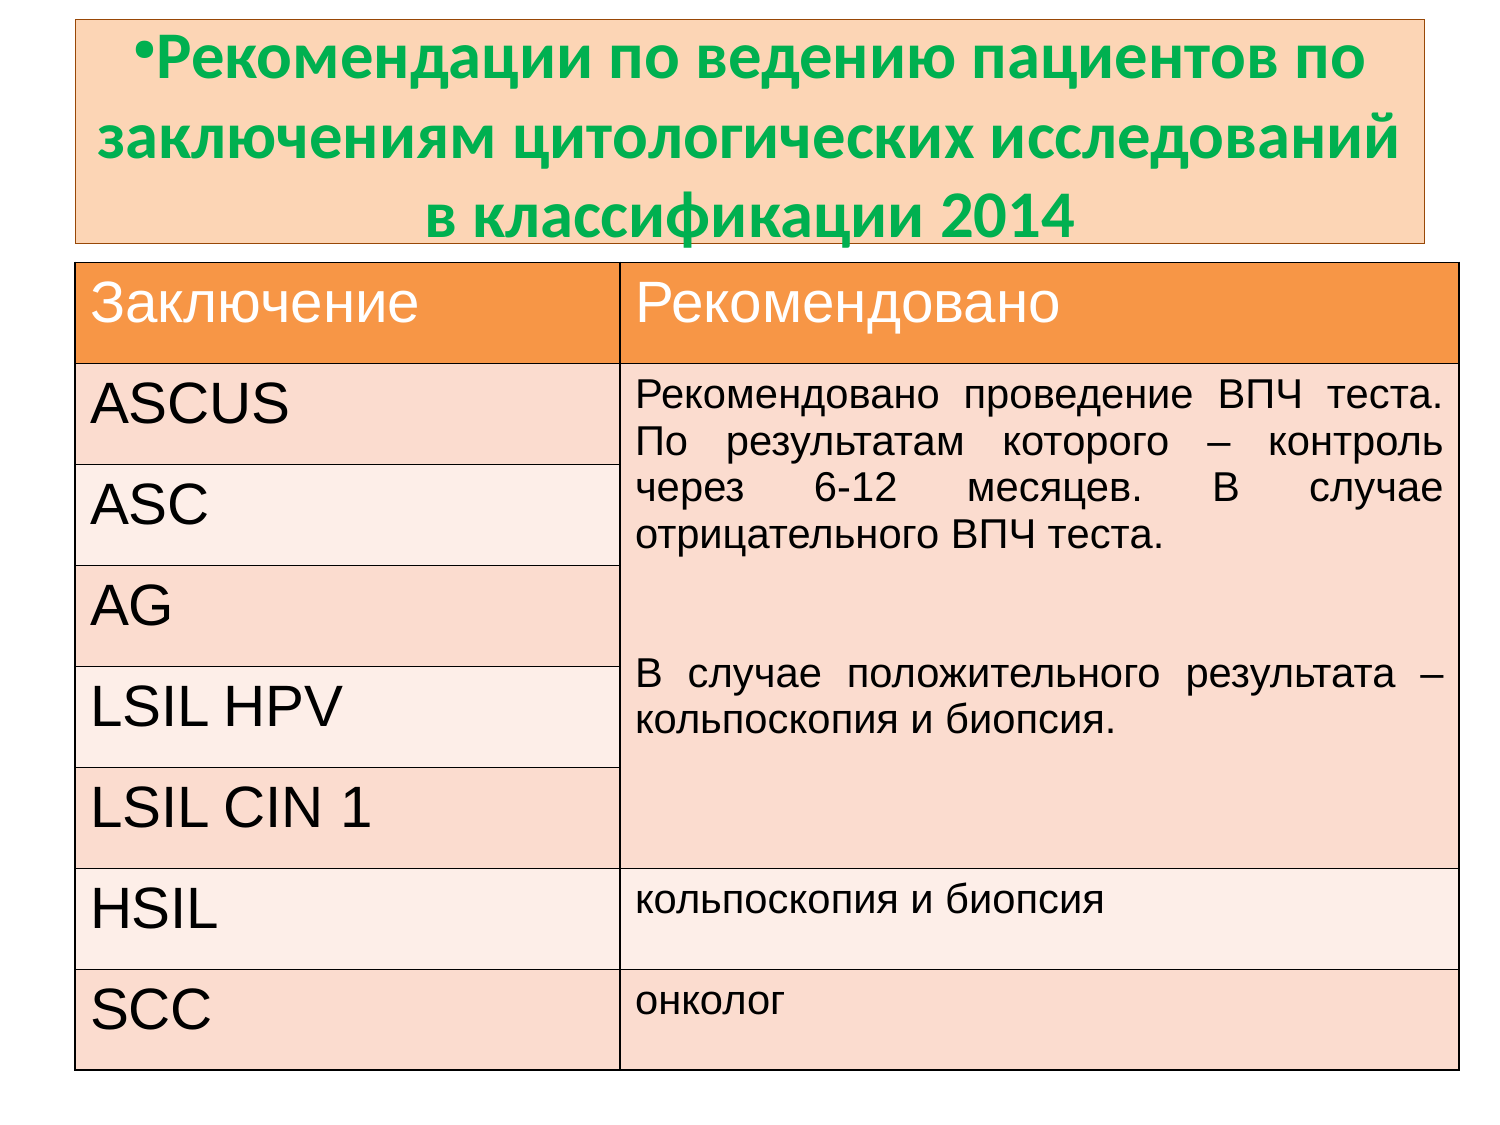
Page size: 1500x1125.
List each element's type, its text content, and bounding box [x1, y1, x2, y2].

table_cell ASCUS [76, 364, 619, 464]
table_cell Рекомендовано проведение ВПЧ теста. По результатам которого – контроль через 6-12 месяцев. В случае отрицательного ВПЧ теста. В случае положительного результата – кольпоскопия и биопсия. [621, 364, 1458, 868]
table_cell AG [76, 566, 619, 666]
title Рекомендации по ведению пациентов по заключениям цитологических исследований в классификации 2014 [75, 19, 1425, 244]
table_cell онколог [621, 970, 1458, 1069]
table_cell кольпоскопия и биопсия [621, 869, 1458, 969]
table_header Рекомендовано [621, 263, 1458, 363]
table_cell SCC [76, 970, 619, 1069]
table_header Заключение [76, 263, 619, 363]
table_cell ASC [76, 465, 619, 565]
table_cell HSIL [76, 869, 619, 969]
table_cell LSIL CIN 1 [76, 768, 619, 868]
table_cell LSIL HPV [76, 667, 619, 767]
